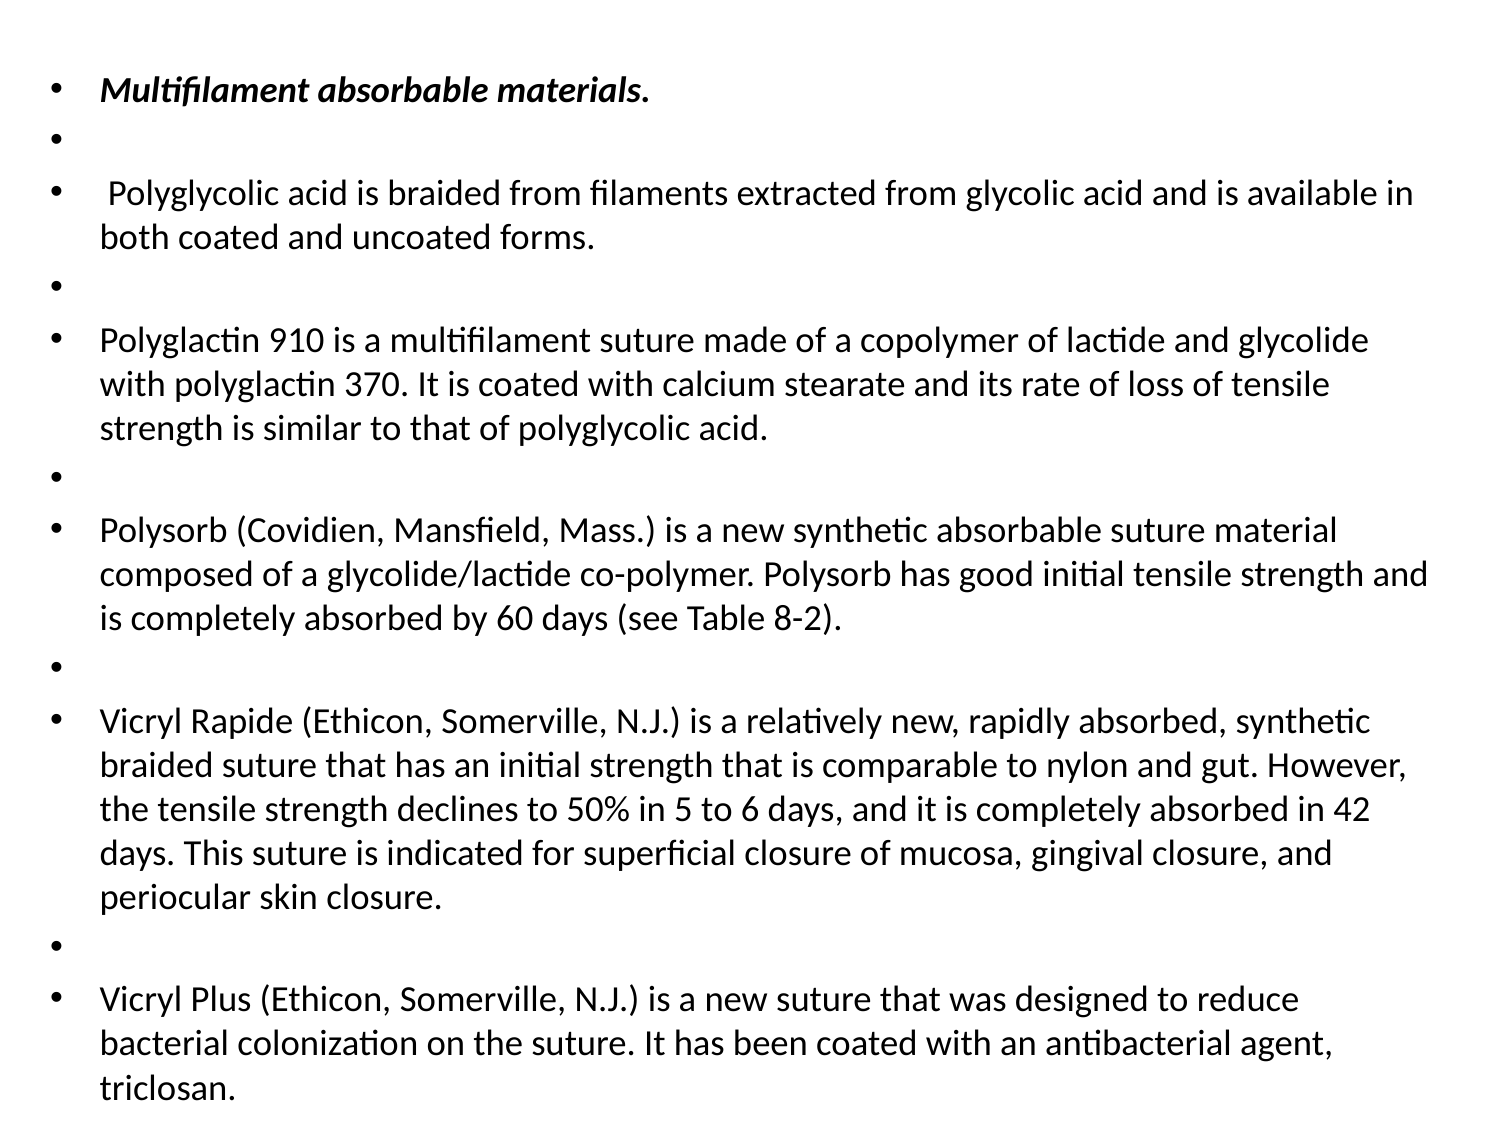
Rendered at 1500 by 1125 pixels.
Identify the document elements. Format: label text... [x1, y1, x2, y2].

list Multifilament absorbable materials. Polyglycolic acid is braided from filaments extracted from glycolic acid and is available in both coated and uncoated forms. Polyglactin 910 is a multifilament suture made of a copolymer of lactide and glycolide with polyglactin 370. It is coated with calcium stearate and its rate of loss of tensile strength is similar to that of polyglycolic acid. Polysorb (Covidien, Mansfield, Mass.) is a new synthetic absorbable suture material composed of a glycolide/lactide co-polymer. Polysorb has good initial tensile strength and is completely absorbed by 60 days (see Table 8-2). Vicryl Rapide (Ethicon, Somerville, N.J.) is a relatively new, rapidly absorbed, synthetic braided suture that has an initial strength that is comparable to nylon and gut. However, the tensile strength declines to 50% in 5 to 6 days, and it is completely absorbed in 42 days. This suture is indicated for superficial closure of mucosa, gingival closure, and periocular skin closure. Vicryl Plus (Ethicon, Somerville, N.J.) is a new suture that was designed to reduce bacterial colonization on the suture. It has been coated with an antibacterial agent, triclosan. [35, 58, 1454, 1125]
